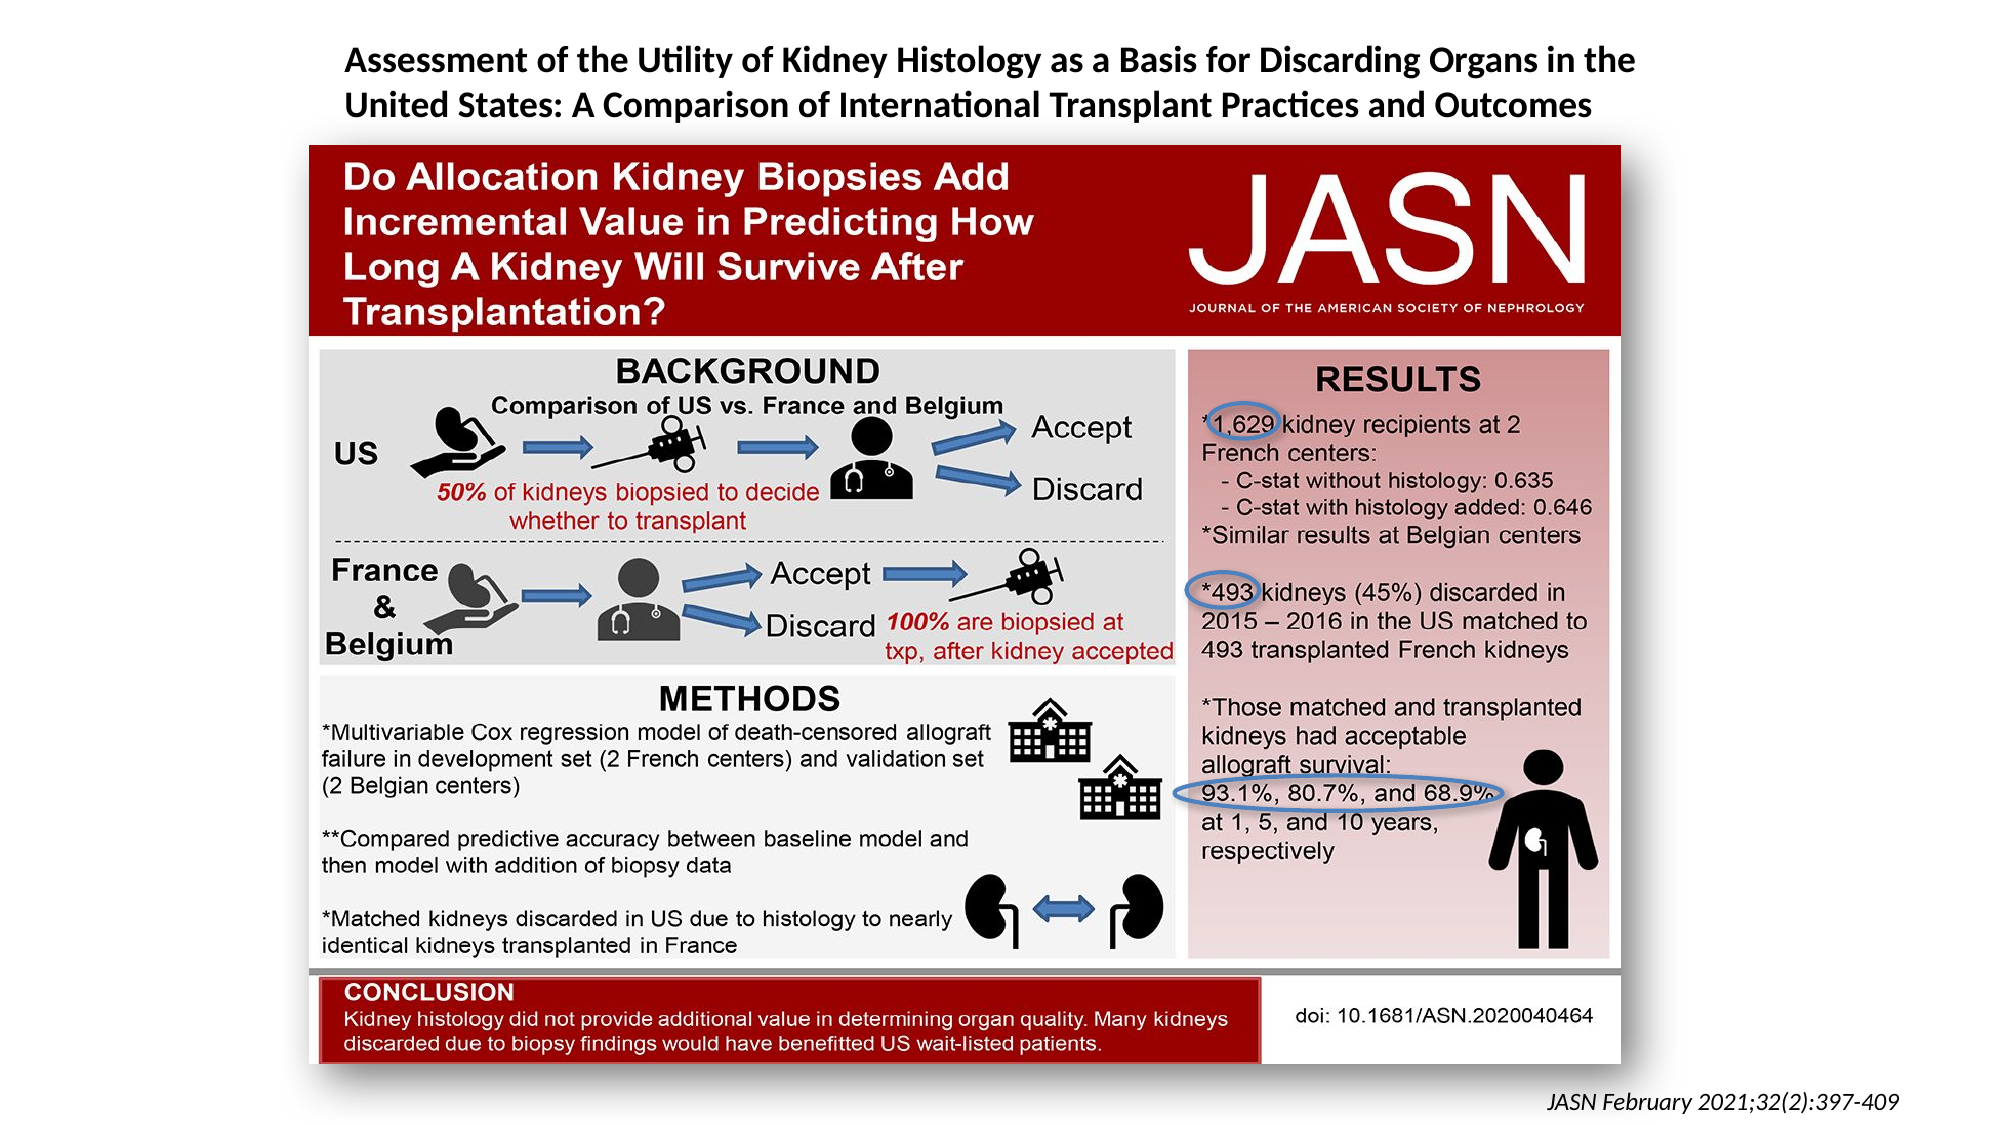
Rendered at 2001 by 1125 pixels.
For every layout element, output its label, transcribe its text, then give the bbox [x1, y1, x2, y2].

picture [309, 145, 1621, 1064]
text_box Assessment of the Utility of Kidney Histology as a Basis for Discarding Organs in the United States: A Comparison of International Transplant Practices and Outcomes [329, 27, 1654, 133]
text_box JASN February 2021;32(2):397-409 [1532, 1077, 1916, 1123]
